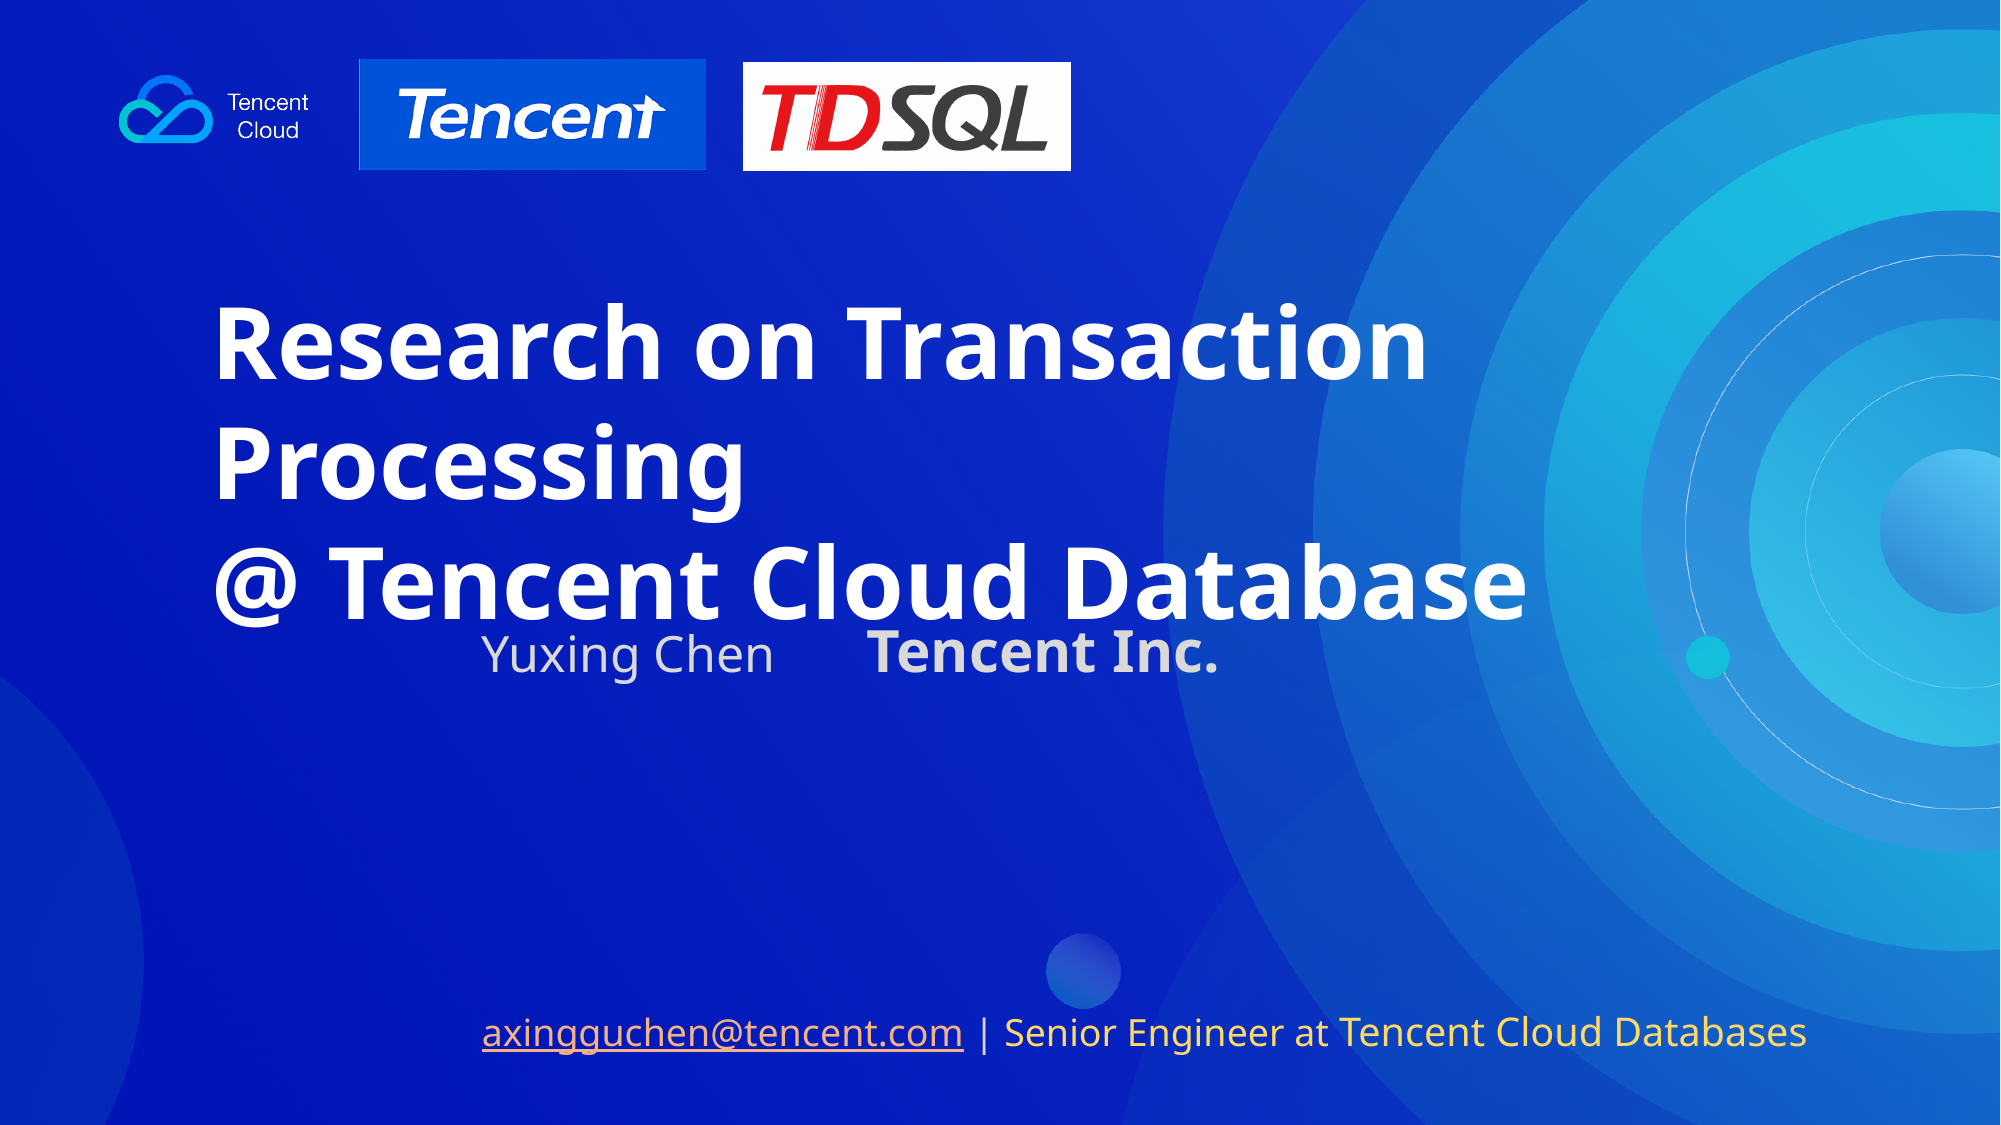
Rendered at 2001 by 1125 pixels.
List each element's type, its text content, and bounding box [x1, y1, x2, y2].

text_box Research on Transaction Processing @ Tencent Cloud Database [196, 272, 1940, 648]
text_box Yuxing Chen Tencent Inc. axingguchen@tencent.com | Senior Engineer at Tencent Cloud Databases [466, 648, 1936, 1063]
picture [0, 0, 2001, 1125]
